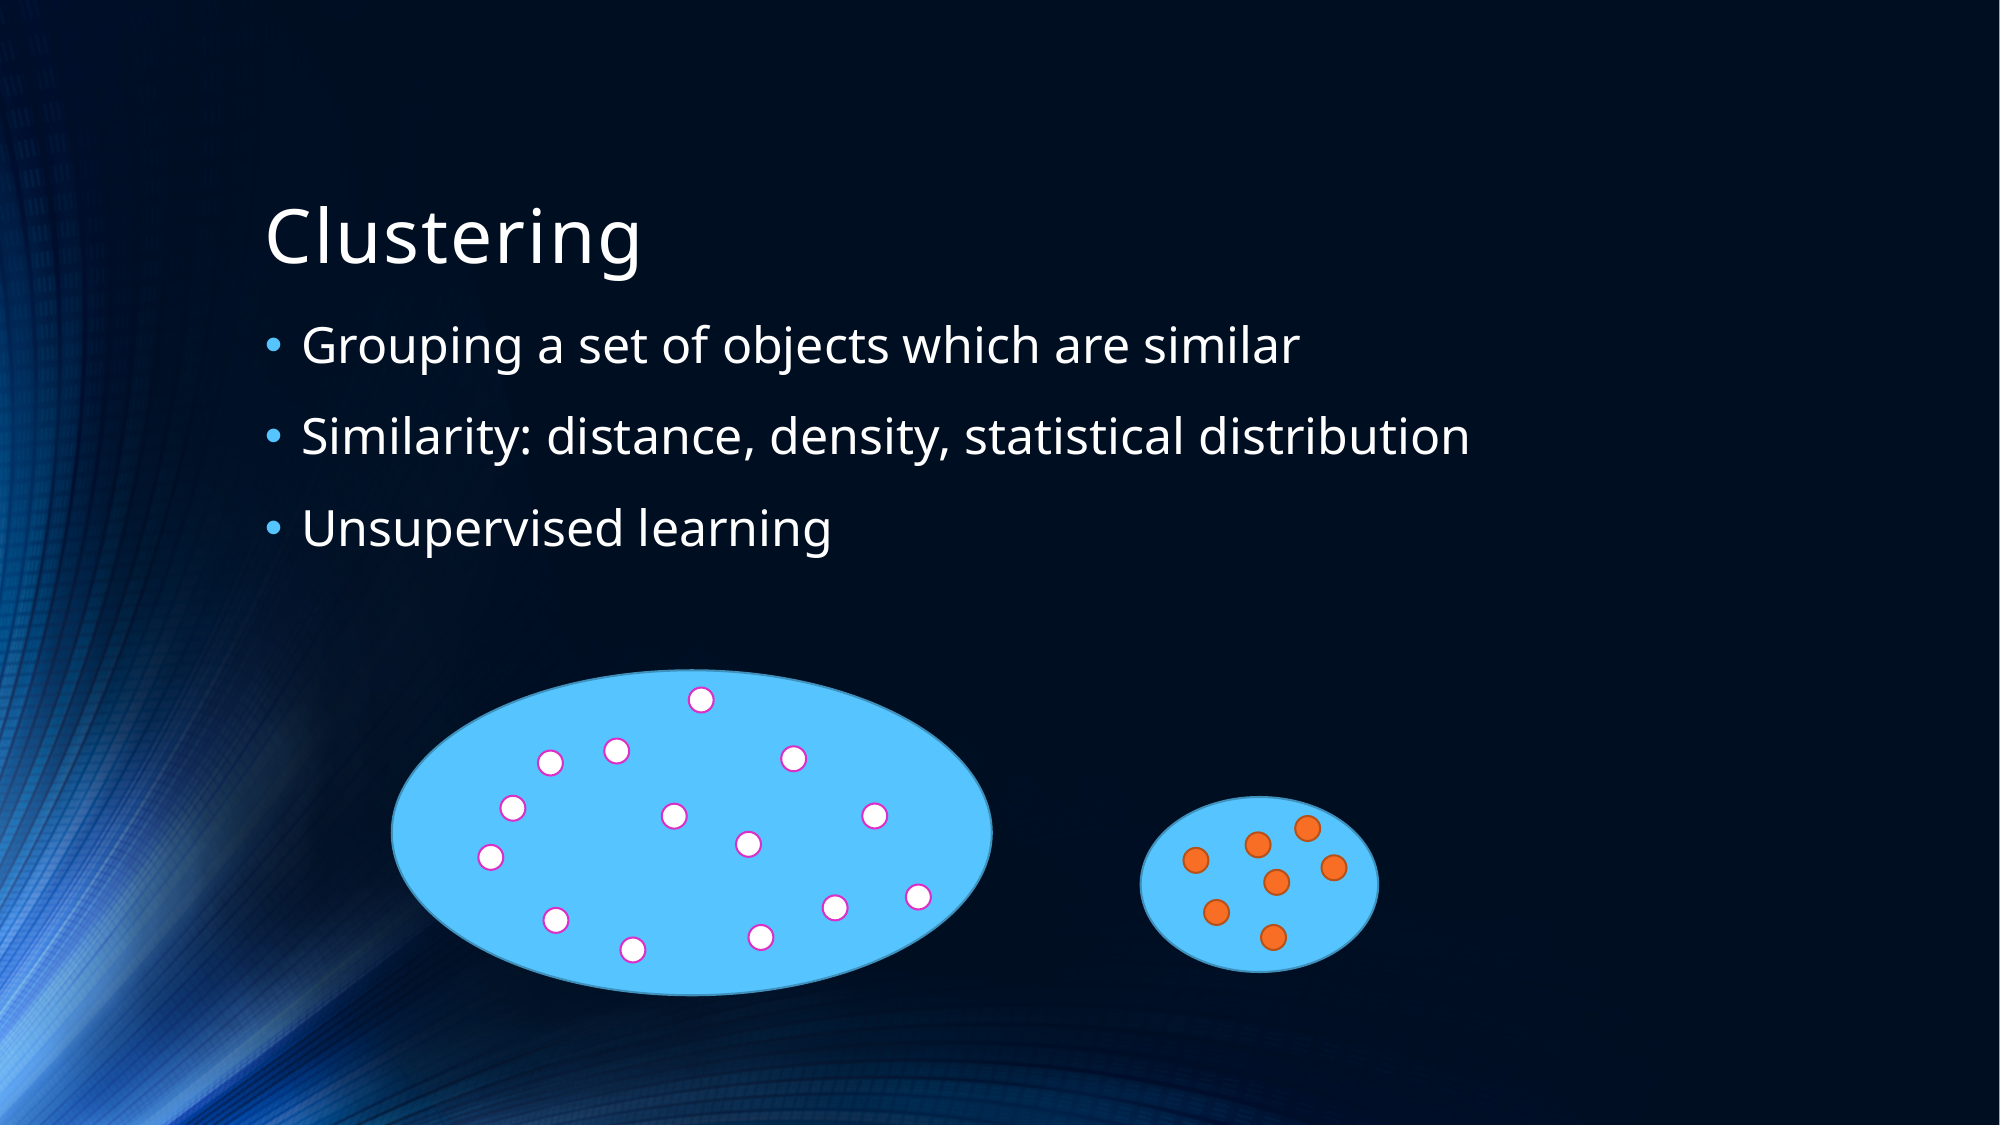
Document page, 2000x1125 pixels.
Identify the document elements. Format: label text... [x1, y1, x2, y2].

text_box [821, 894, 849, 922]
text_box [734, 830, 763, 858]
text_box [536, 749, 564, 777]
text_box [1320, 854, 1348, 882]
text_box [1263, 868, 1291, 896]
text_box [780, 745, 808, 773]
text_box [390, 669, 993, 997]
text_box [619, 936, 647, 964]
picture [0, 0, 2000, 1125]
text_box [904, 883, 932, 911]
text_box [499, 794, 527, 822]
text_box [1182, 846, 1210, 874]
text_box [687, 686, 715, 714]
text_box [542, 906, 570, 934]
text_box [747, 923, 775, 952]
text_box [603, 737, 631, 765]
text_box [861, 802, 889, 830]
text_box [660, 802, 688, 830]
list Grouping a set of objects which are similar Similarity: distance, density, statistical distribution Unsupervised learning [249, 312, 1749, 988]
title Clustering [249, 62, 1750, 288]
text_box [1294, 814, 1322, 843]
text_box [477, 843, 505, 871]
text_box [1139, 795, 1380, 974]
text_box [1244, 831, 1272, 859]
text_box [1260, 923, 1288, 952]
text_box [1203, 898, 1231, 927]
